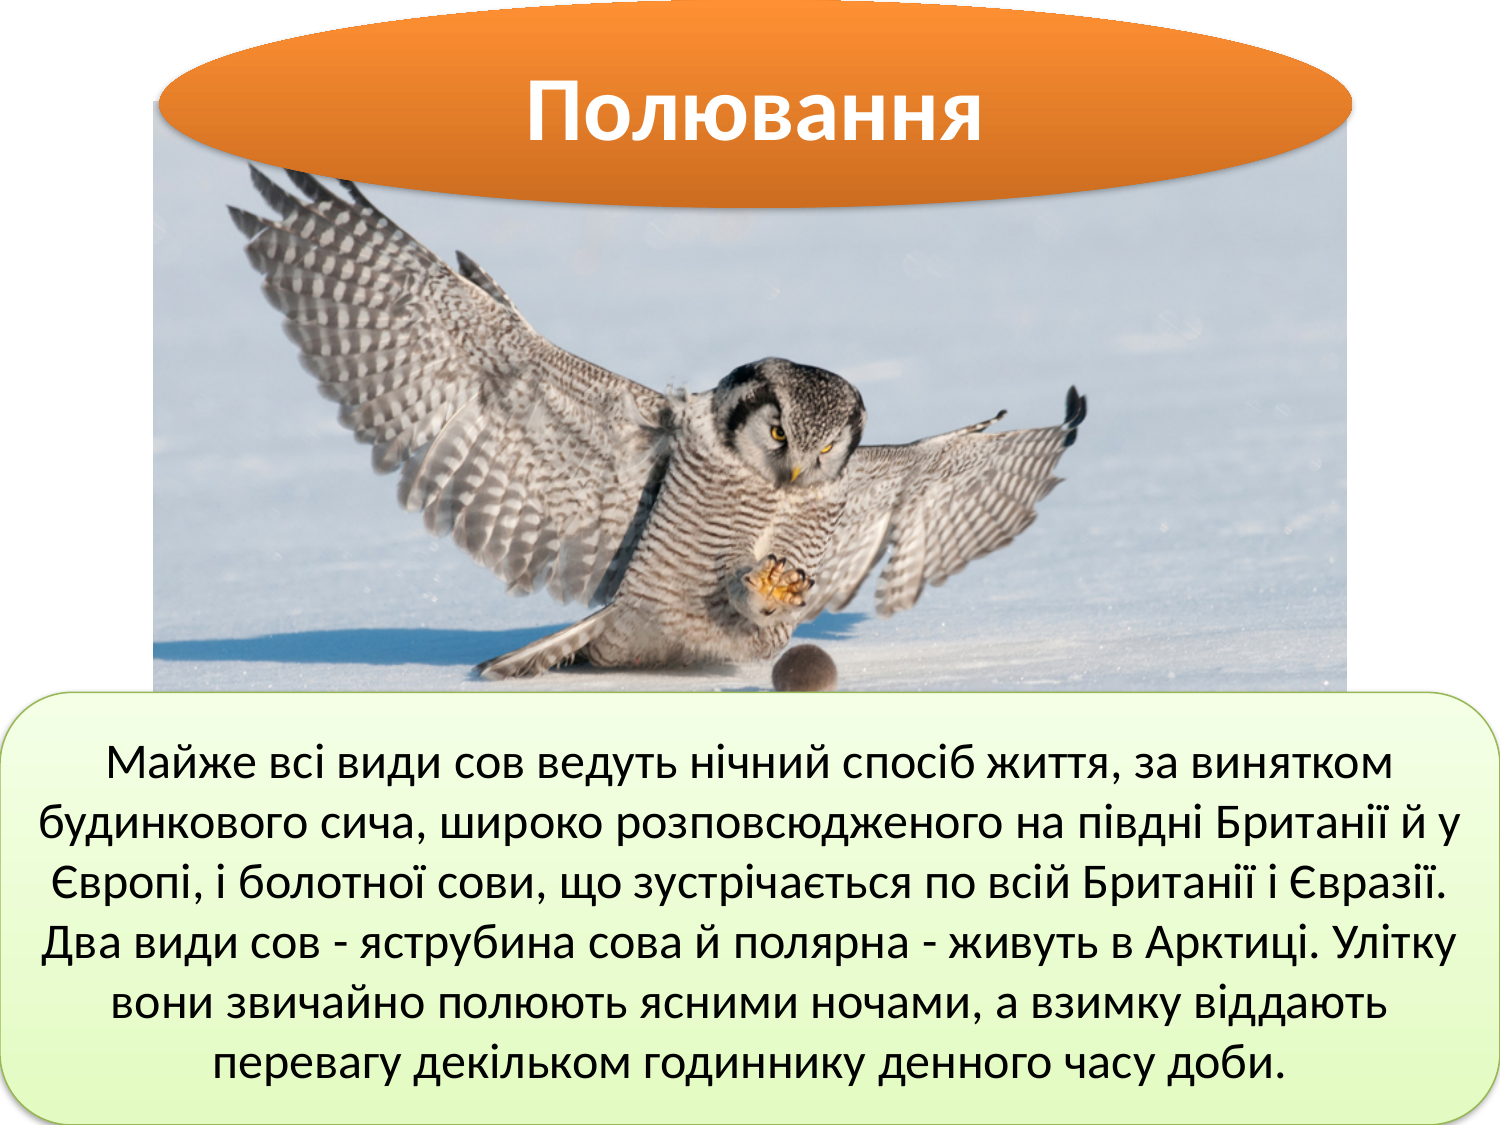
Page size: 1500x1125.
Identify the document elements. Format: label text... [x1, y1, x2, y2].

text_box Полювання [160, 0, 1353, 108]
text_box Майже всі види сов ведуть нічний спосіб життя, за винятком будинкового сича, широко розповсюдженого на півдні Британії й у Європі, і болотної сови, що зустрічається по всій Британії і Євразії. Два види сов - яструбина сова й полярна - живуть в Арктиці. Улітку вони звичайно полюють ясними ночами, а взимку віддають перевагу декільком годиннику денного часу доби. [0, 691, 1500, 1125]
picture [153, 100, 1347, 892]
